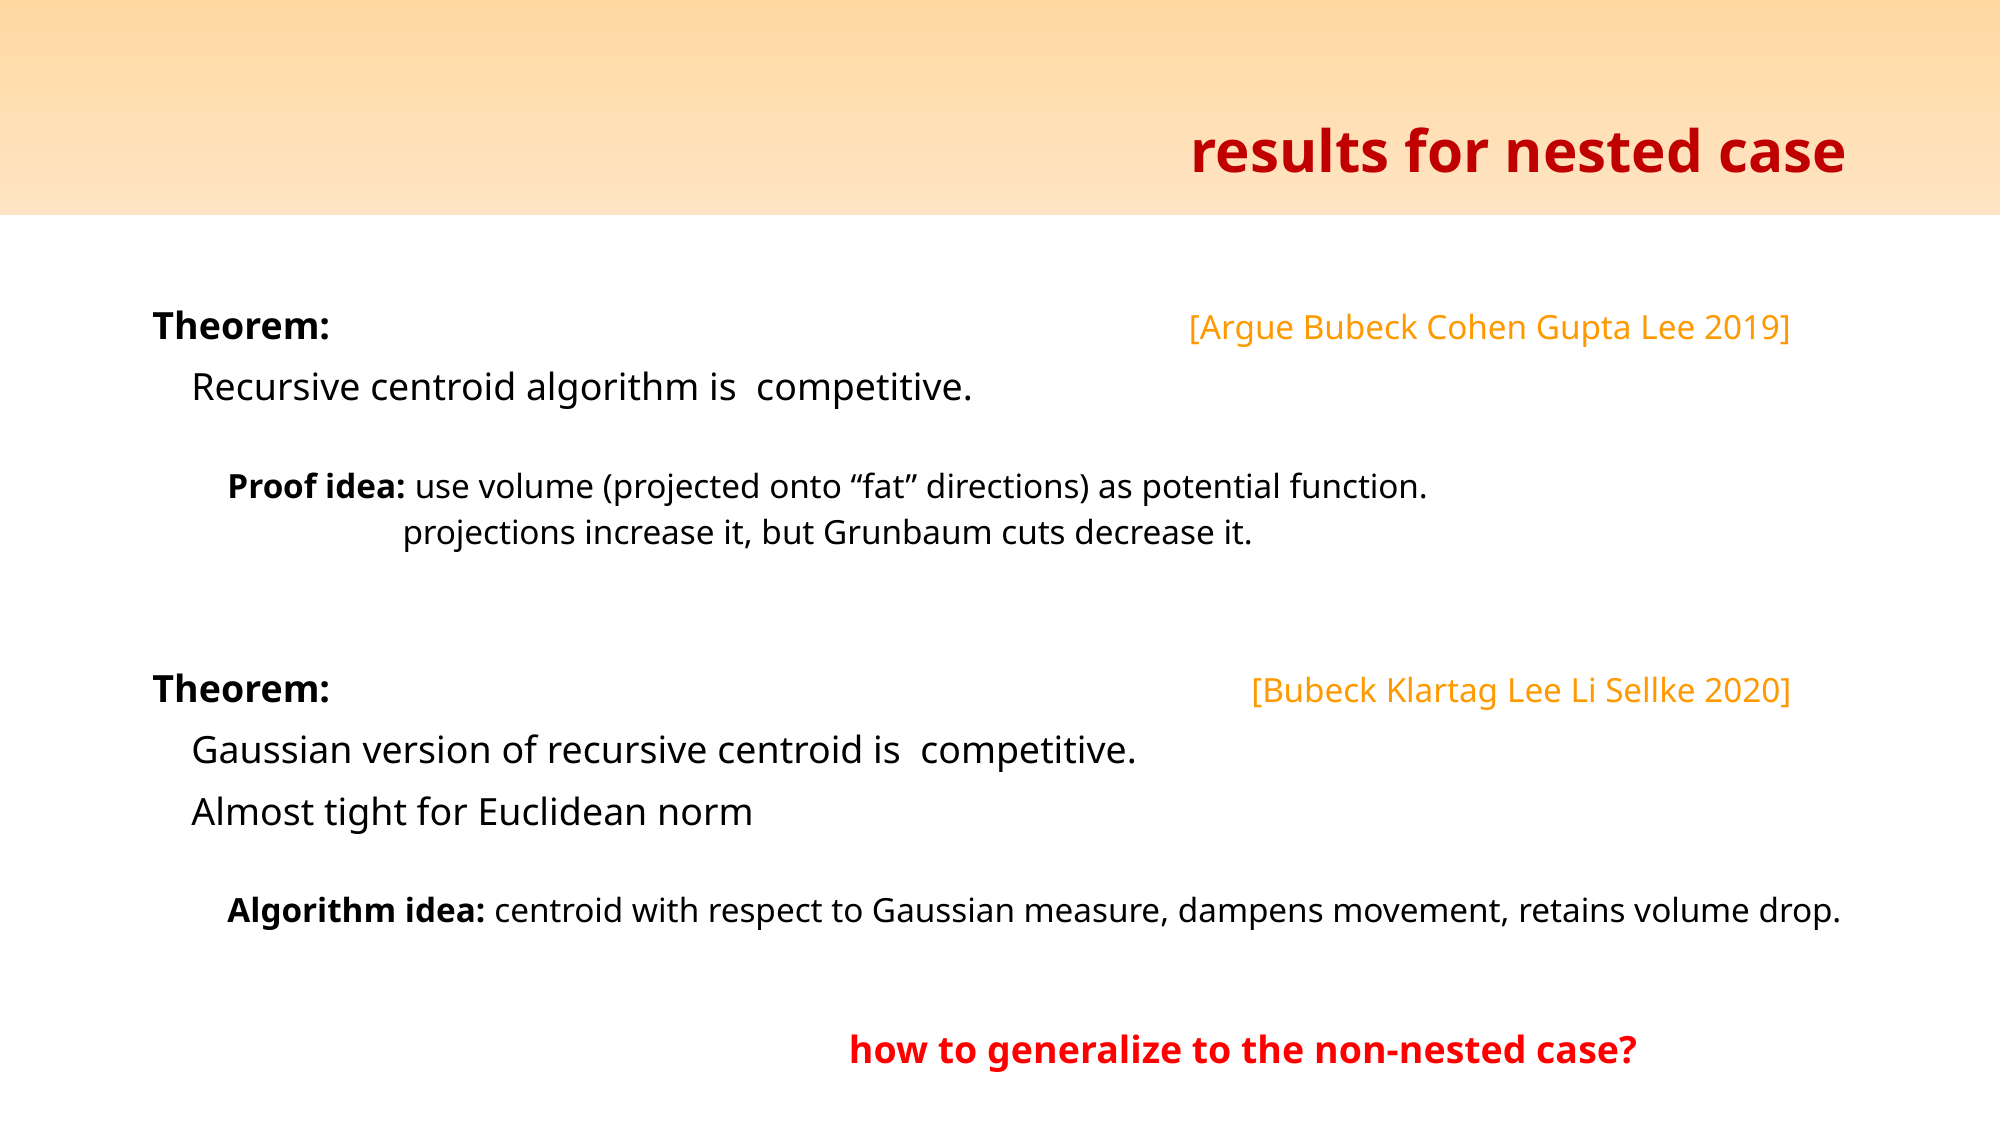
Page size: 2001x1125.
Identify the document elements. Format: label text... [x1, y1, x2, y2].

title results for nested case [137, 45, 1863, 263]
text_box how to generalize to the non-nested case? [834, 1019, 1653, 1079]
